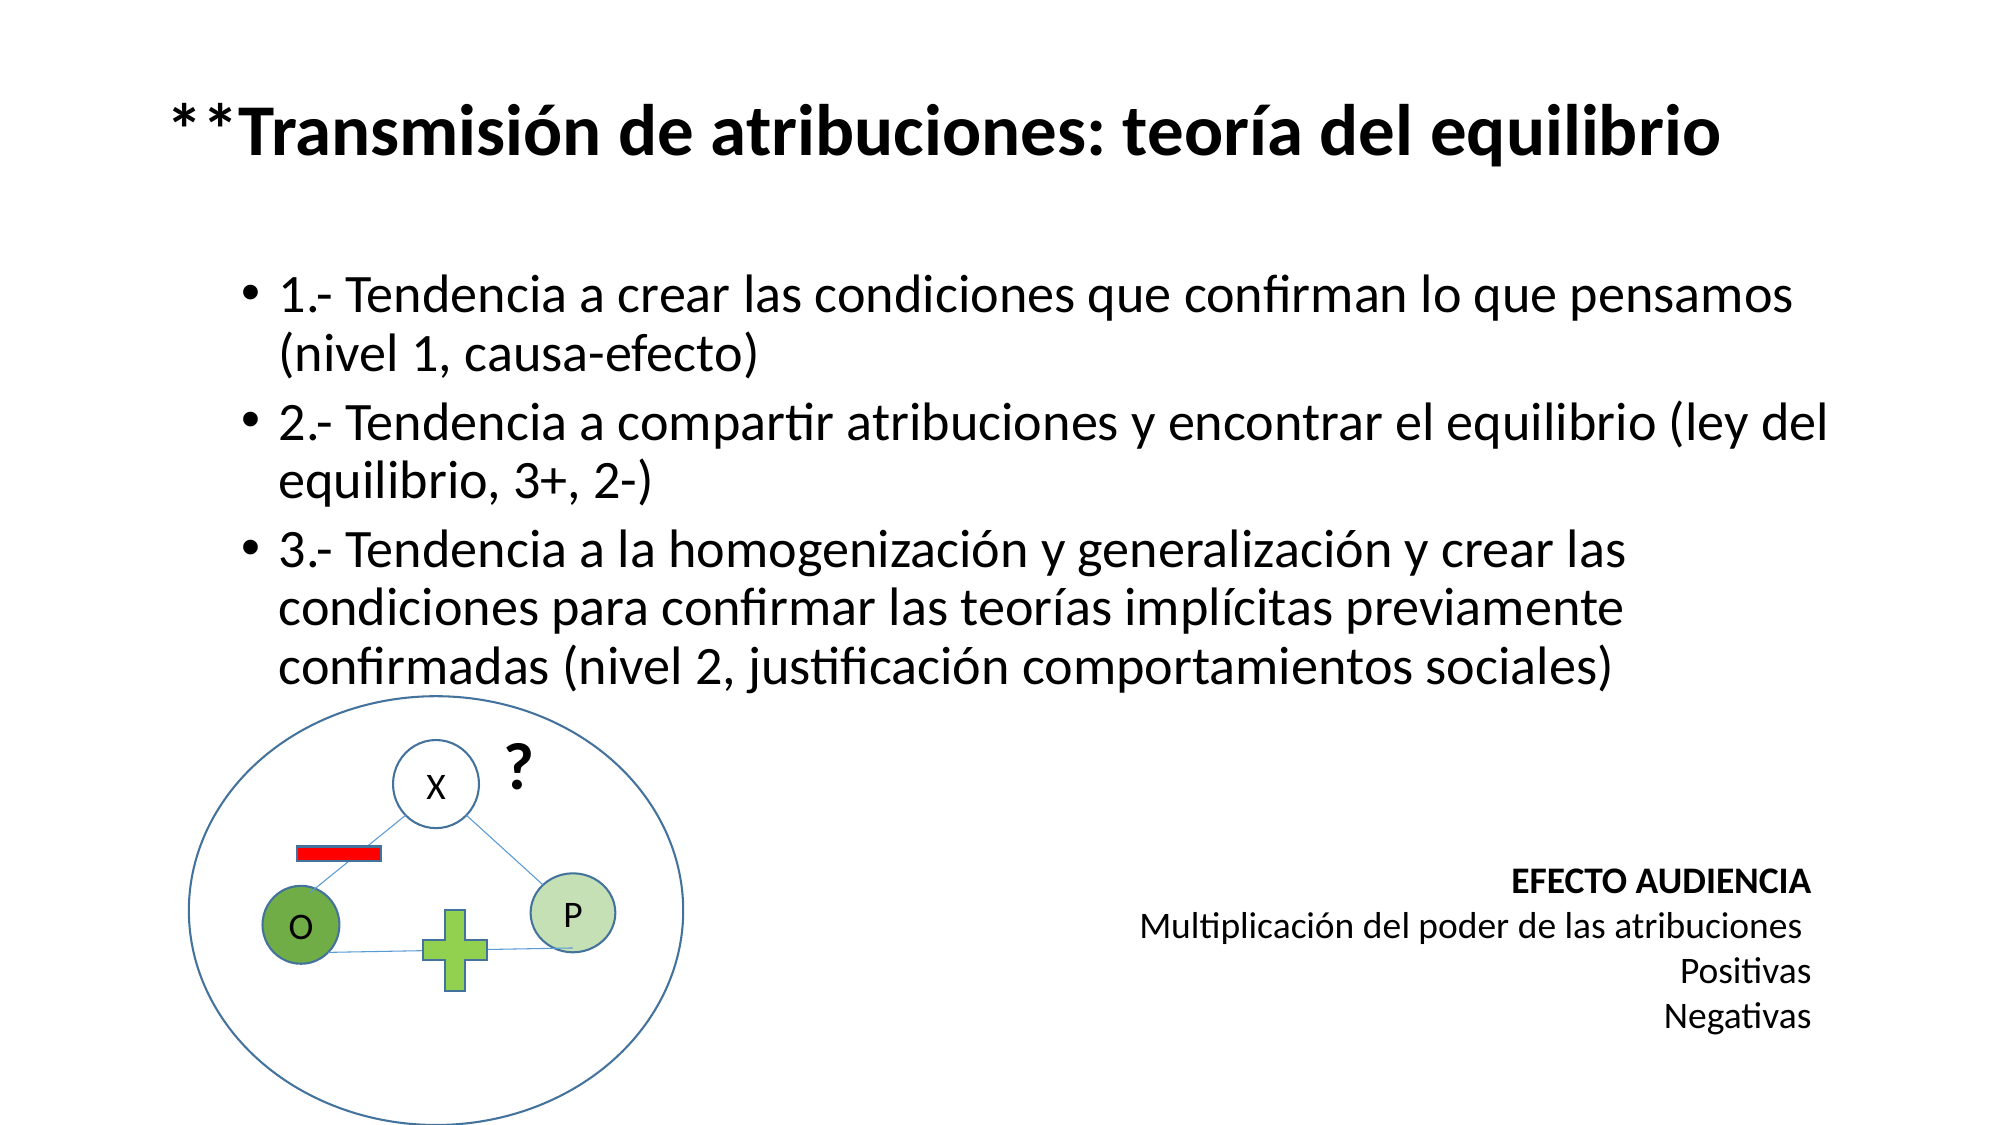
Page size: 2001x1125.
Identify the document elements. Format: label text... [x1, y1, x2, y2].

list **Transmisión de atribuciones: teoría del equilibrio 1.- Tendencia a crear las condiciones que confirman lo que pensamos (nivel 1, causa-efecto) 2.- Tendencia a compartir atribuciones y encontrar el equilibrio (ley del equilibrio, 3+, 2-) 3.- Tendencia a la homogenización y generalización y crear las condiciones para confirmar las teorías implícitas previamente confirmadas (nivel 2, justificación comportamientos sociales) [151, 0, 1877, 926]
text_box EFECTO AUDIENCIA Multiplicación del poder de las atribuciones Positivas Negativas [826, 803, 1827, 1044]
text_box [188, 696, 684, 1125]
